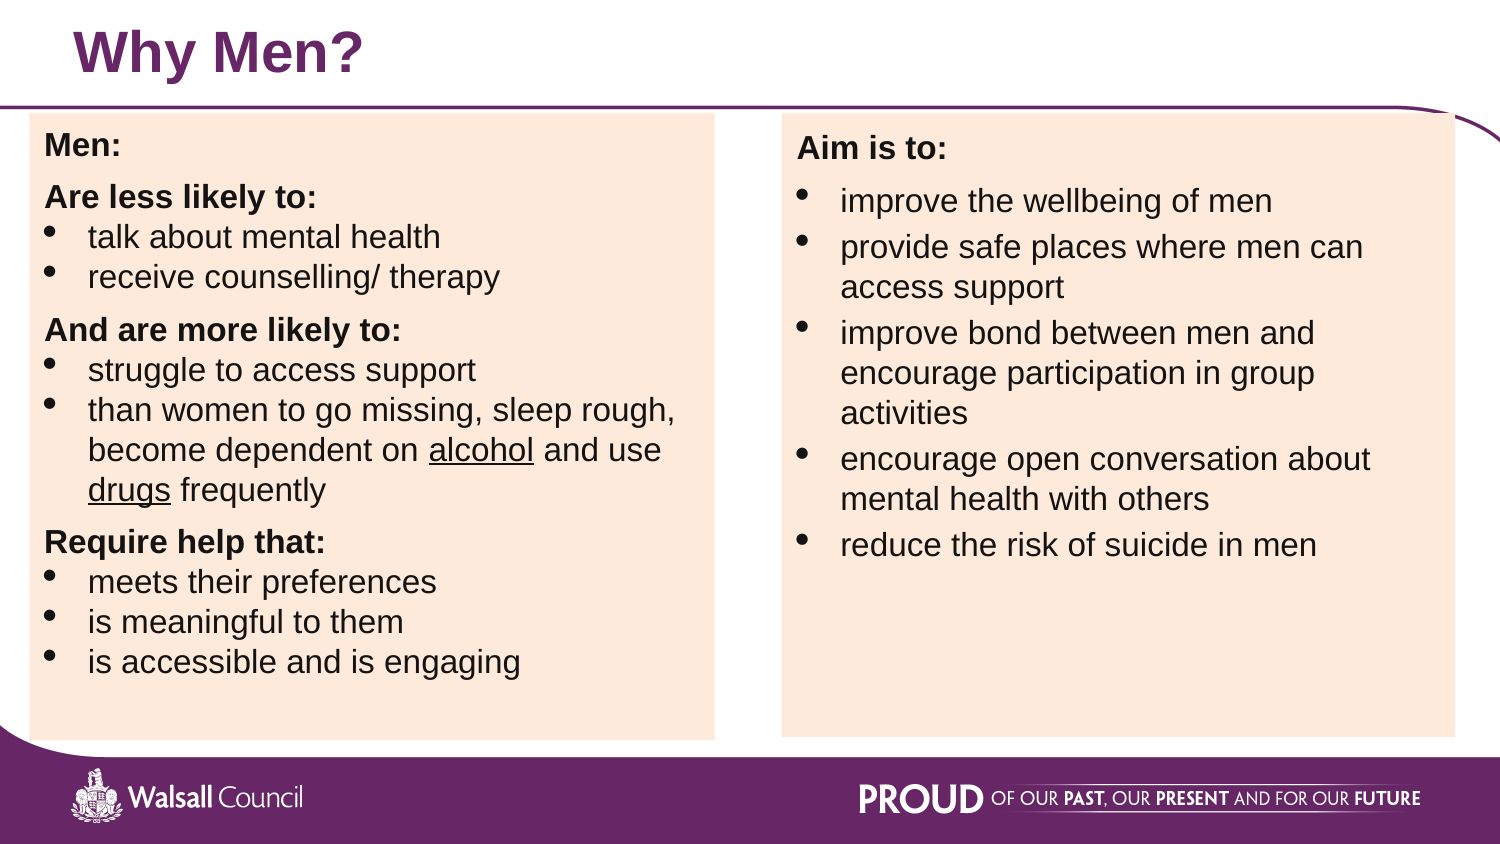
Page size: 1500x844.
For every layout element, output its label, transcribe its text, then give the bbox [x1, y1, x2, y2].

picture [0, 0, 1500, 844]
text_box Aim is to: improve the wellbeing of men provide safe places where men can access support improve bond between men and encourage participation in group activities encourage open conversation about mental health with others reduce the risk of suicide in men [781, 113, 1456, 738]
list Men: Are less likely to: talk about mental health receive counselling/ therapy And are more likely to: struggle to access support than women to go missing, sleep rough, become dependent on alcohol and use drugs frequently Require help that: meets their preferences is meaningful to them is accessible and is engaging [29, 113, 715, 741]
title Why Men? [59, 0, 1436, 107]
